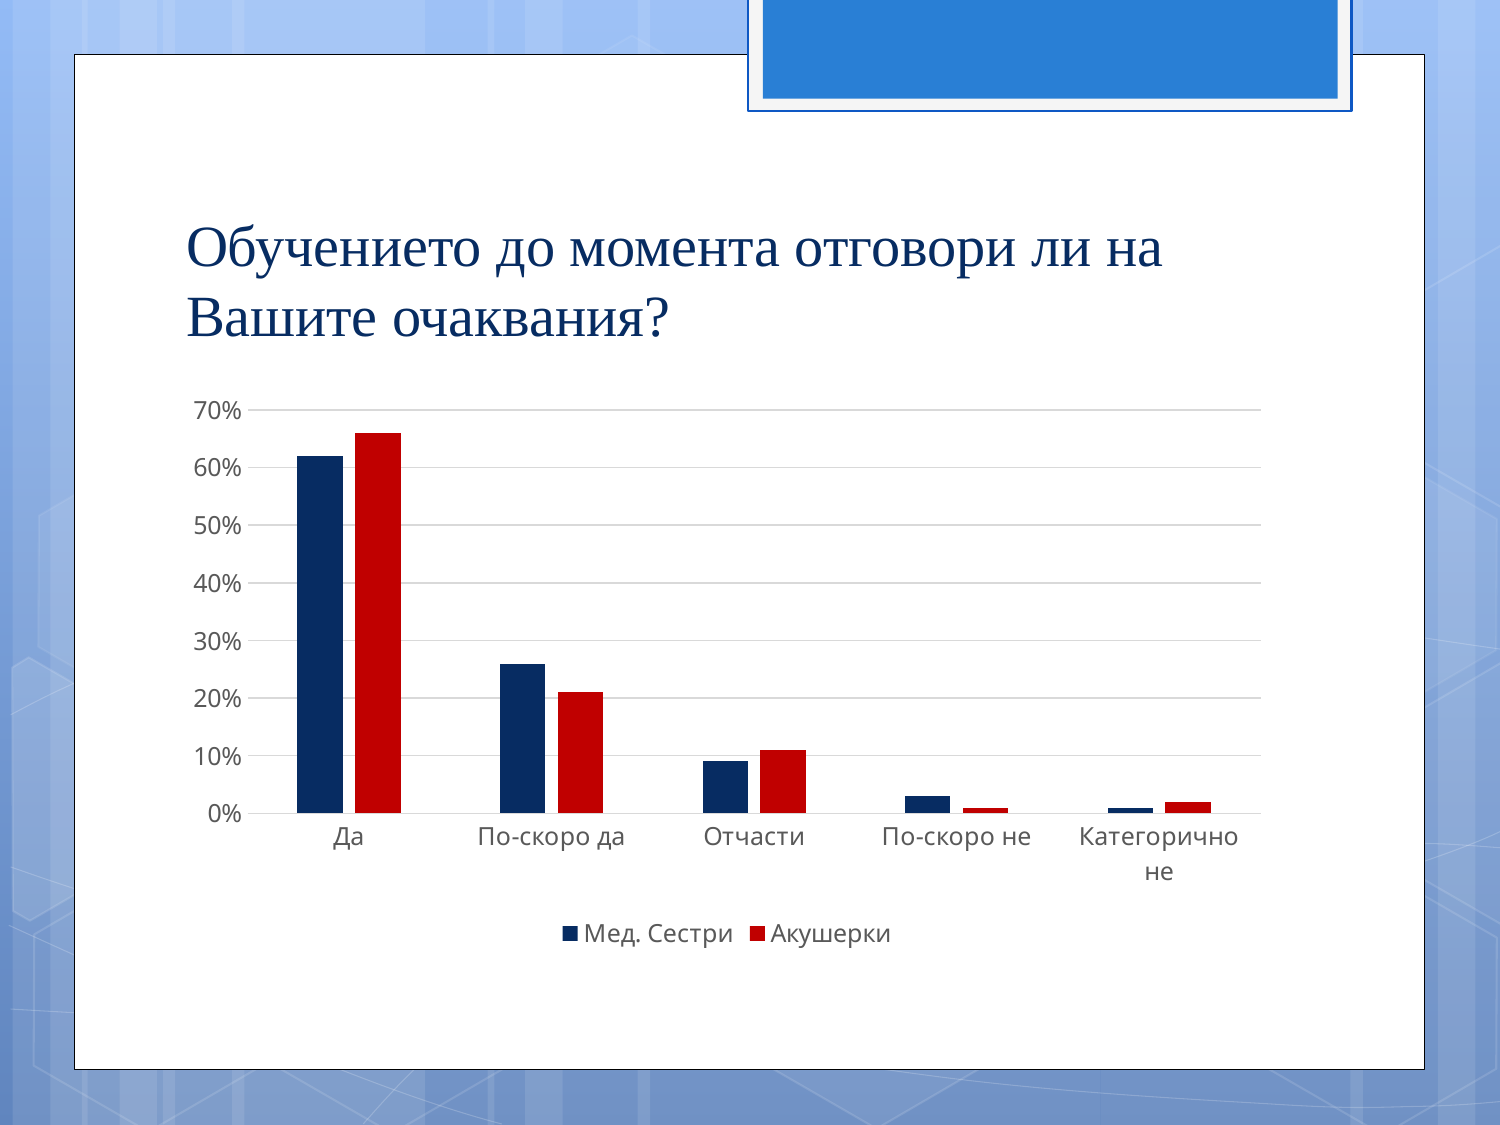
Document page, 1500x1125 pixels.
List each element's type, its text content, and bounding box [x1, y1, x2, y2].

chart [170, 380, 1284, 957]
title Обучението до момента отговори ли на Вашите очаквания? [171, 168, 1324, 356]
